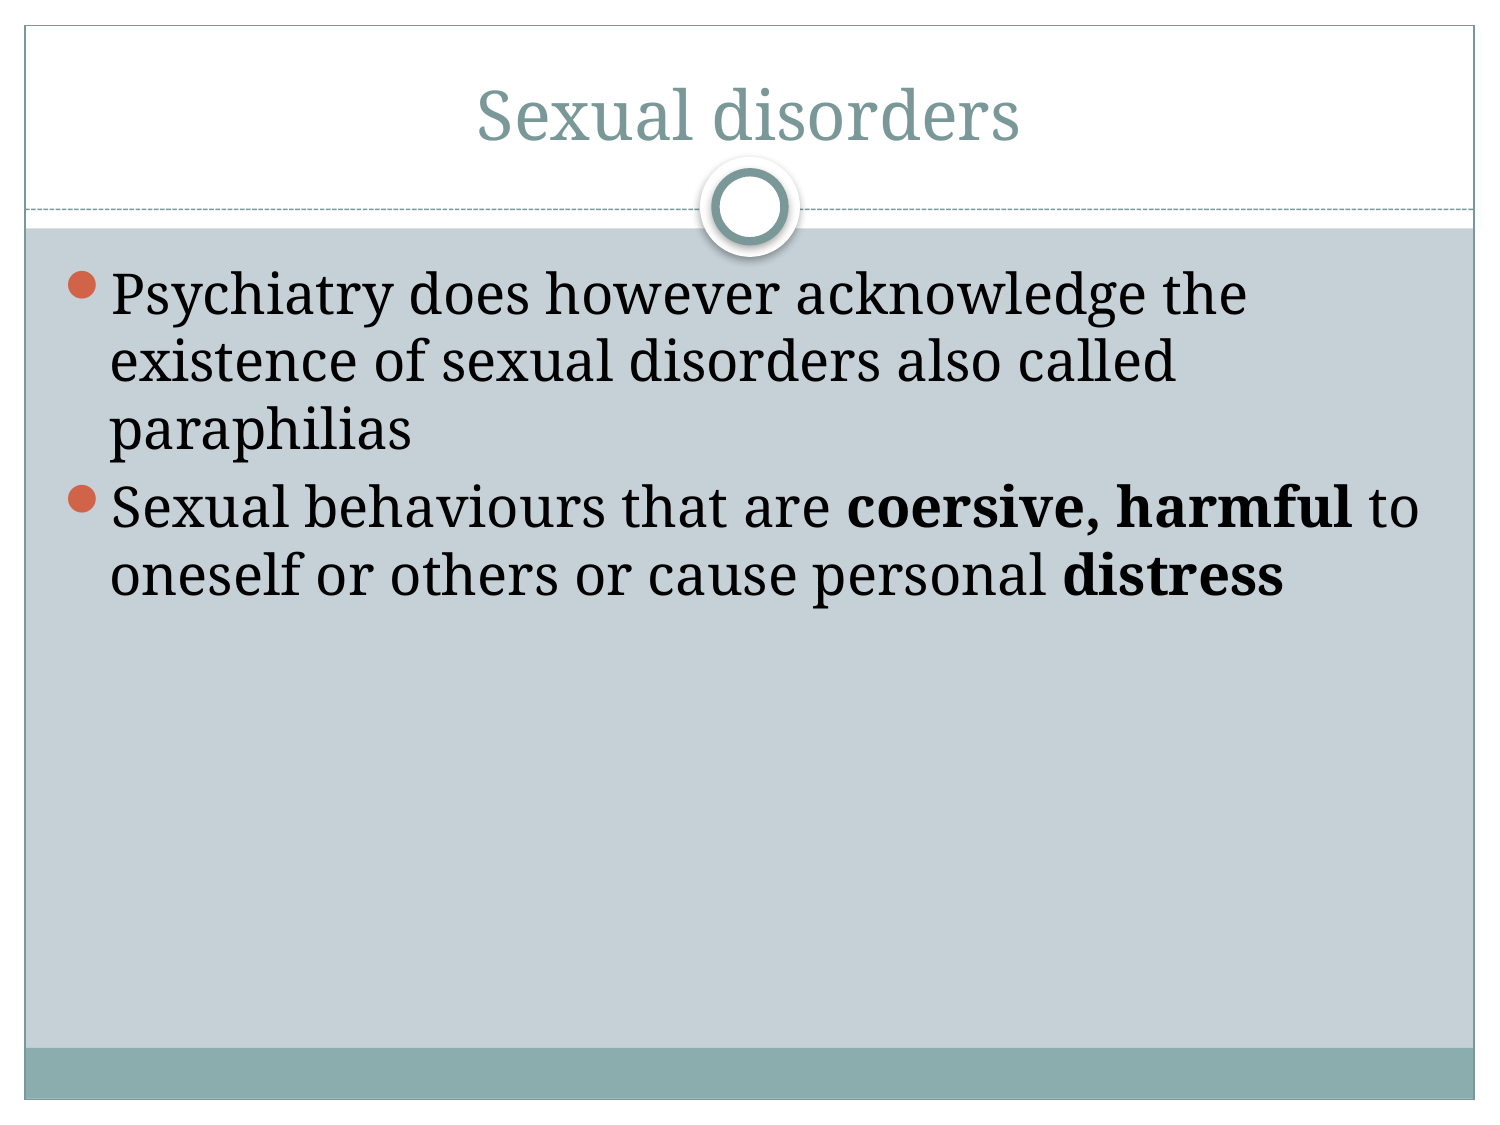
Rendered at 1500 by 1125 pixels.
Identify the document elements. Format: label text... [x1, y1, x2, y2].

title Sexual disorders [49, 37, 1450, 162]
list Psychiatry does however acknowledge the existence of sexual disorders also called paraphilias Sexual behaviours that are coersive, harmful to oneself or others or cause personal distress [49, 250, 1445, 1001]
